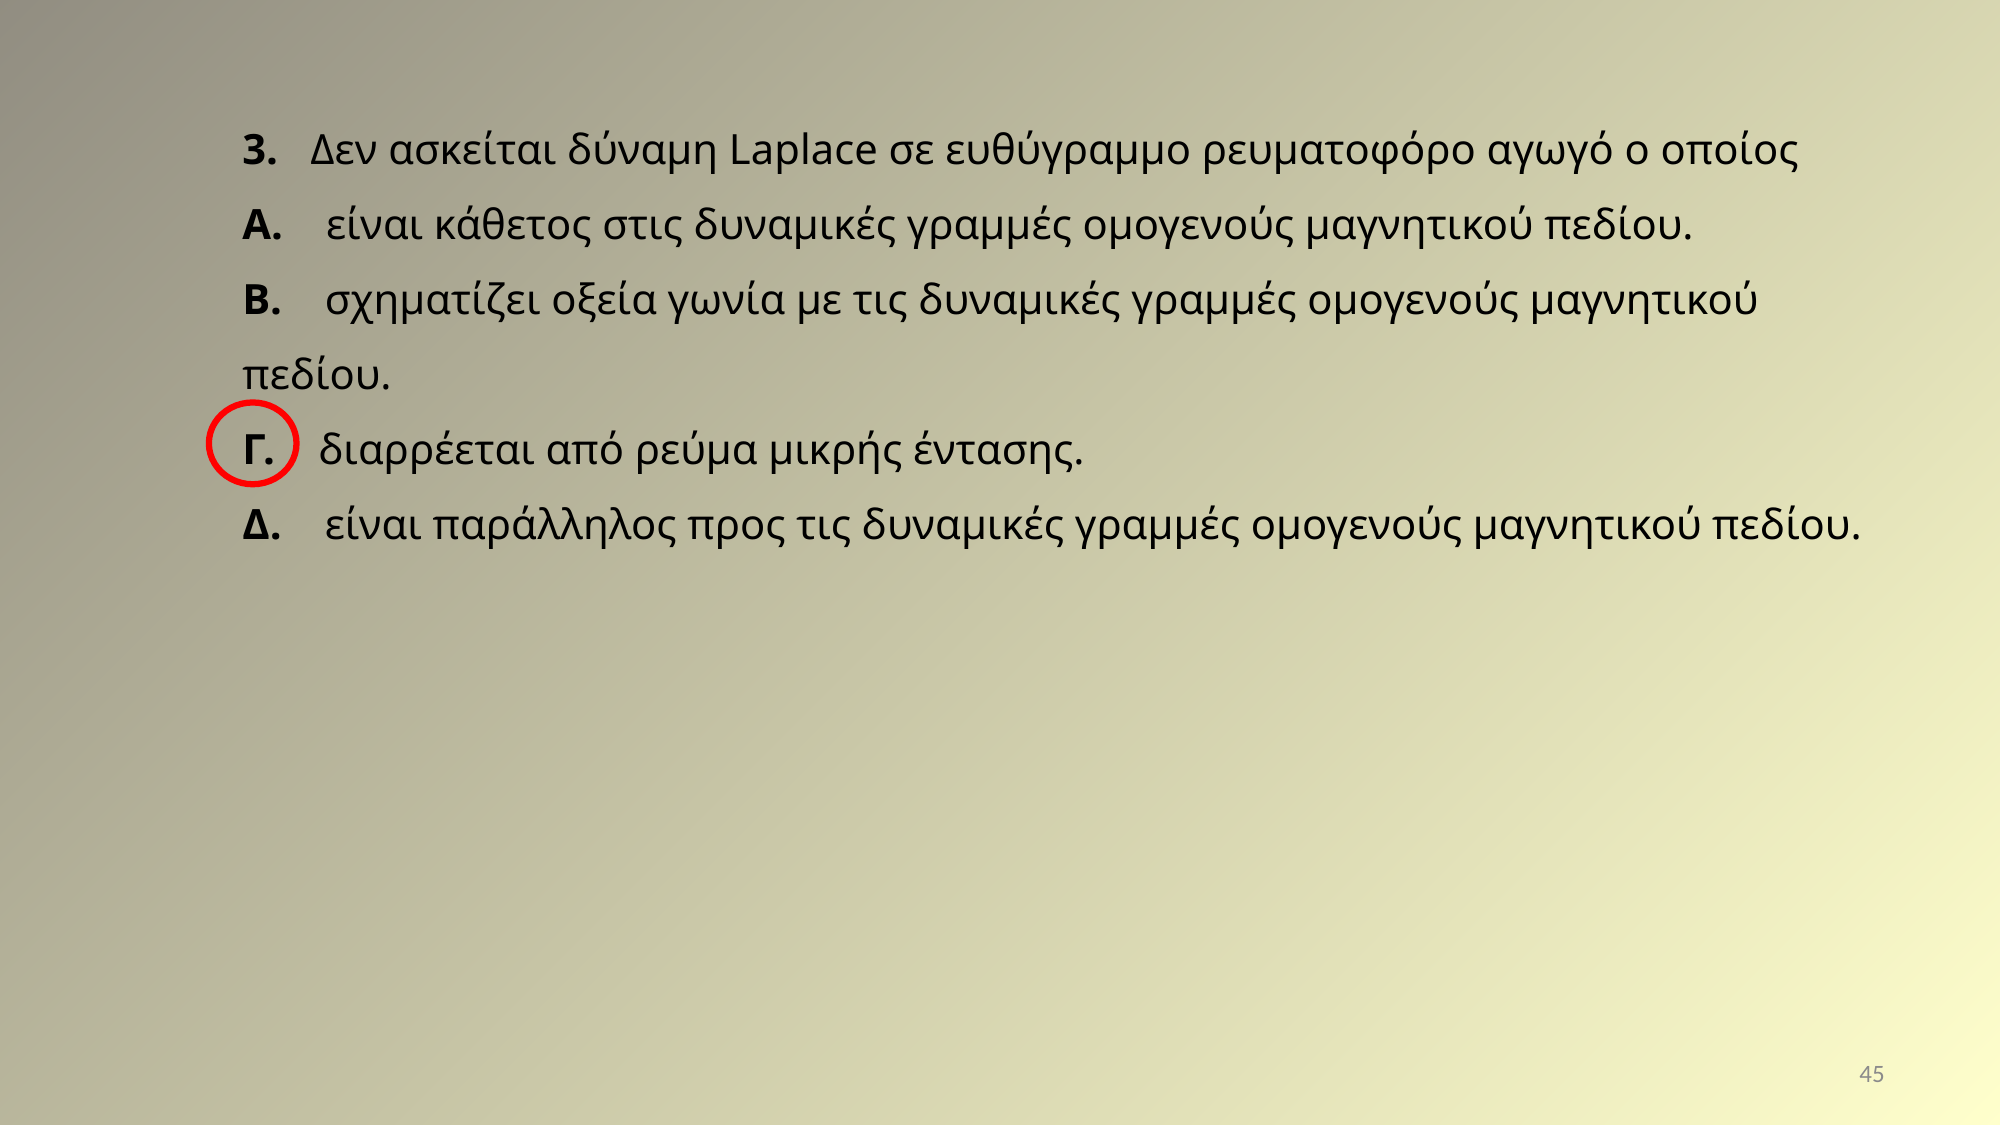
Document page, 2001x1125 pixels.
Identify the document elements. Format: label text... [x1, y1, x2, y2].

text_box [206, 400, 299, 487]
text_box 3. Δεν ασκείται δύναμη Laplace σε ευθύγραμμο ρευματοφόρο αγωγό ο οποίος Α. είναι κάθετος στις δυναμικές γραμμές ομογενούς μαγνητικού πεδίου. Β. σχηματίζει οξεία γωνία με τις δυναμικές γραμμές ομογενούς μαγνητικού πεδίου. Γ. διαρρέεται από ρεύμα μικρής έντασης. Δ. είναι παράλληλος προς τις δυναμικές γραμμές ομογενούς μαγνητικού πεδίου. [227, 90, 1900, 556]
slide_number 45 [1433, 1042, 1900, 1103]
